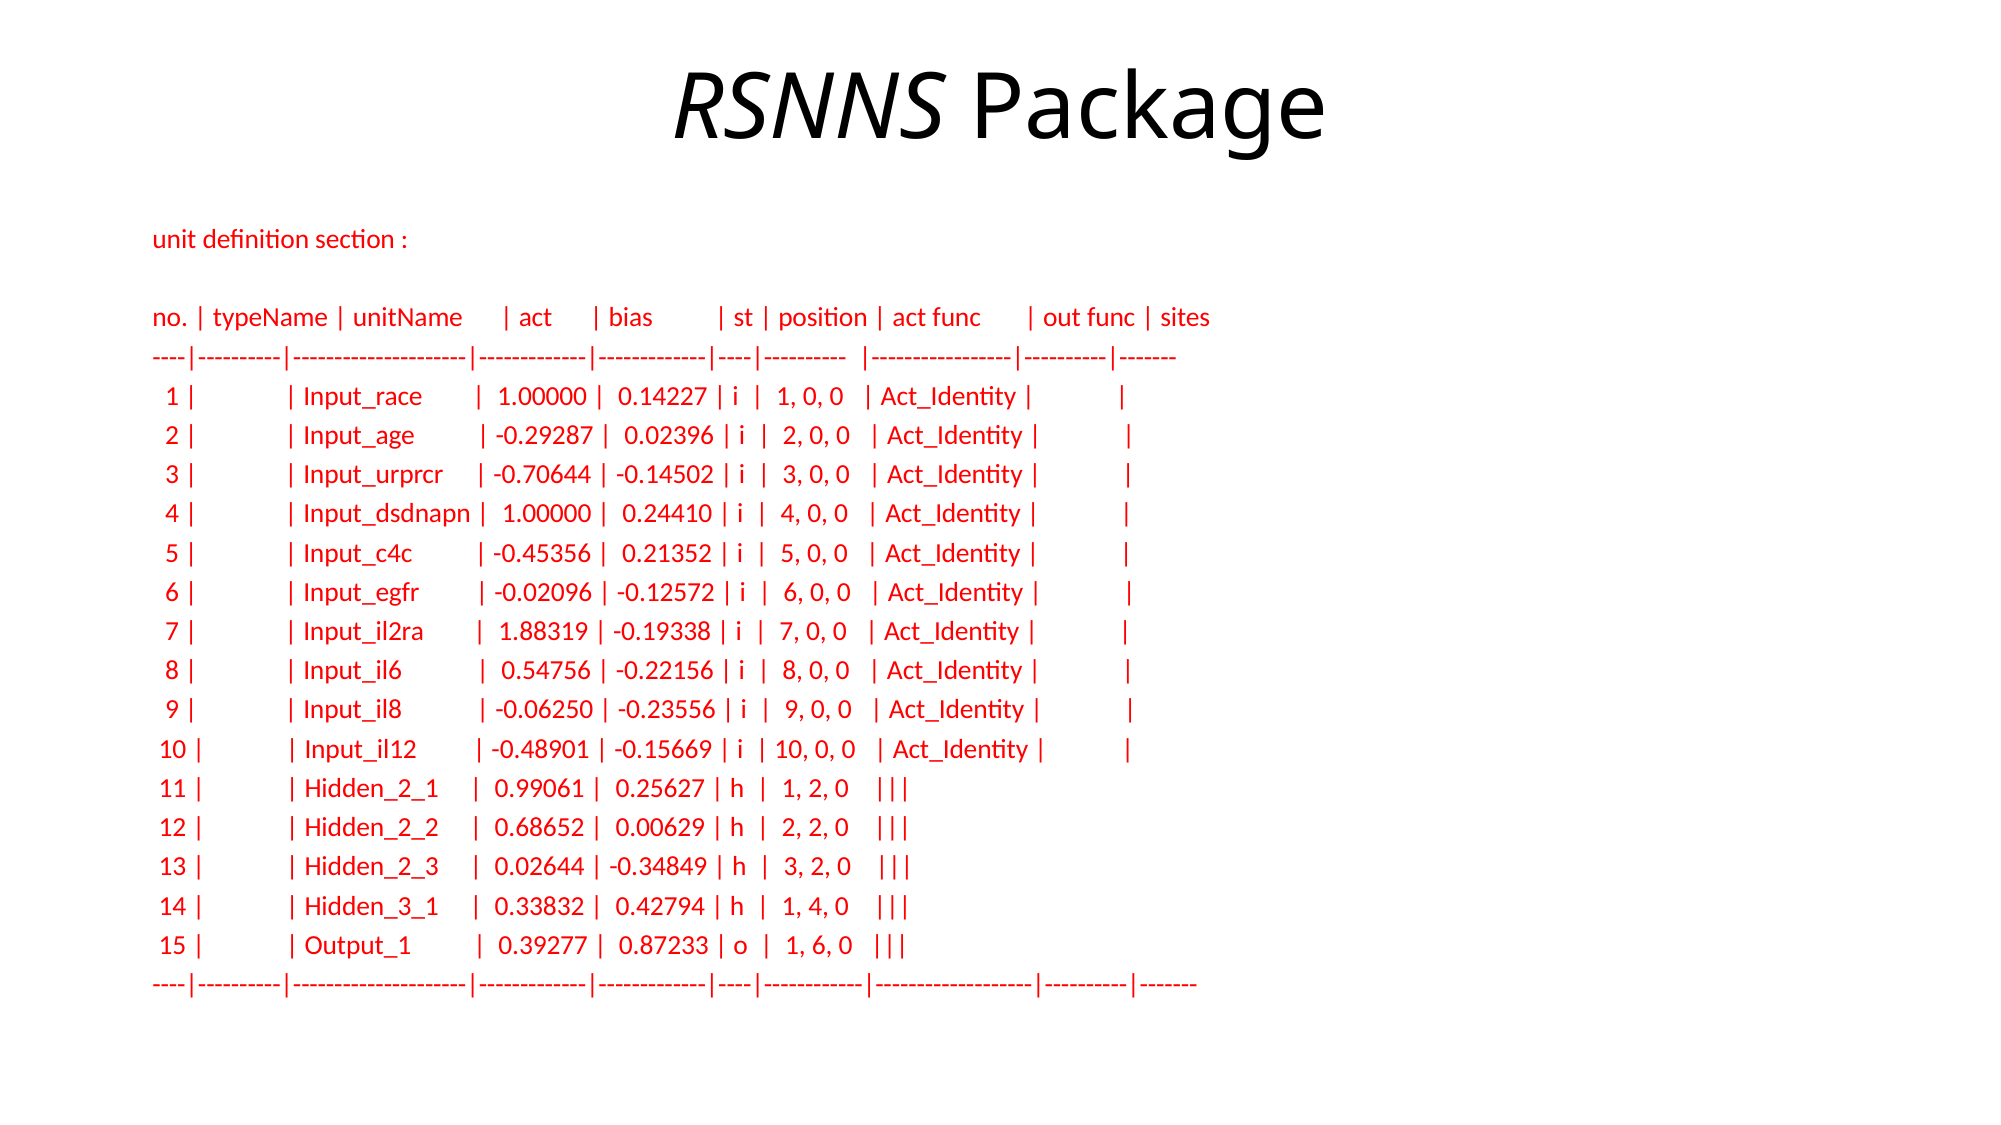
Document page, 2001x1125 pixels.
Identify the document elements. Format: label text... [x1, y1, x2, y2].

title RSNNS Package [137, 0, 1863, 217]
list unit definition section : no. | typeName | unitName | act | bias | st | position | act func | out func | sites ----|----------|---------------------|-------------|-------------|----|---------- |-----------------|----------|------- 1 | | Input_race | 1.00000 | 0.14227 | i | 1, 0, 0 | Act_Identity | | 2 | | Input_age | -0.29287 | 0.02396 | i | 2, 0, 0 | Act_Identity | | 3 | | Input_urprcr | -0.70644 | -0.14502 | i | 3, 0, 0 | Act_Identity | | 4 | | Input_dsdnapn | 1.00000 | 0.24410 | i | 4, 0, 0 | Act_Identity | | 5 | | Input_c4c | -0.45356 | 0.21352 | i | 5, 0, 0 | Act_Identity | | 6 | | Input_egfr | -0.02096 | -0.12572 | i | 6, 0, 0 | Act_Identity | | 7 | | Input_il2ra | 1.88319 | -0.19338 | i | 7, 0, 0 | Act_Identity | | 8 | | Input_il6 | 0.54756 | -0.22156 | i | 8, 0, 0 | Act_Identity | | 9 | | Input_il8 | -0.06250 | -0.23556 | i | 9, 0, 0 | Act_Identity | | 10 | | Input_il12 | -0.48901 | -0.15669 | i | 10, 0, 0 | Act_Identity | | 11 | | Hidden_2_1 | 0.99061 | 0.25627 | h | 1, 2, 0 ||| 12 | | Hidden_2_2 | 0.68652 | 0.00629 | h | 2, 2, 0 ||| 13 | | Hidden_2_3 | 0.02644 | -0.34849 | h | 3, 2, 0 ||| 14 | | Hidden_3_1 | 0.33832 | 0.42794 | h | 1, 4, 0 ||| 15 | | Output_1 | 0.39277 | 0.87233 | o | 1, 6, 0 ||| ----|----------|---------------------|-------------|-------------|----|------------|-------------------|----------|------- [137, 217, 1863, 1014]
